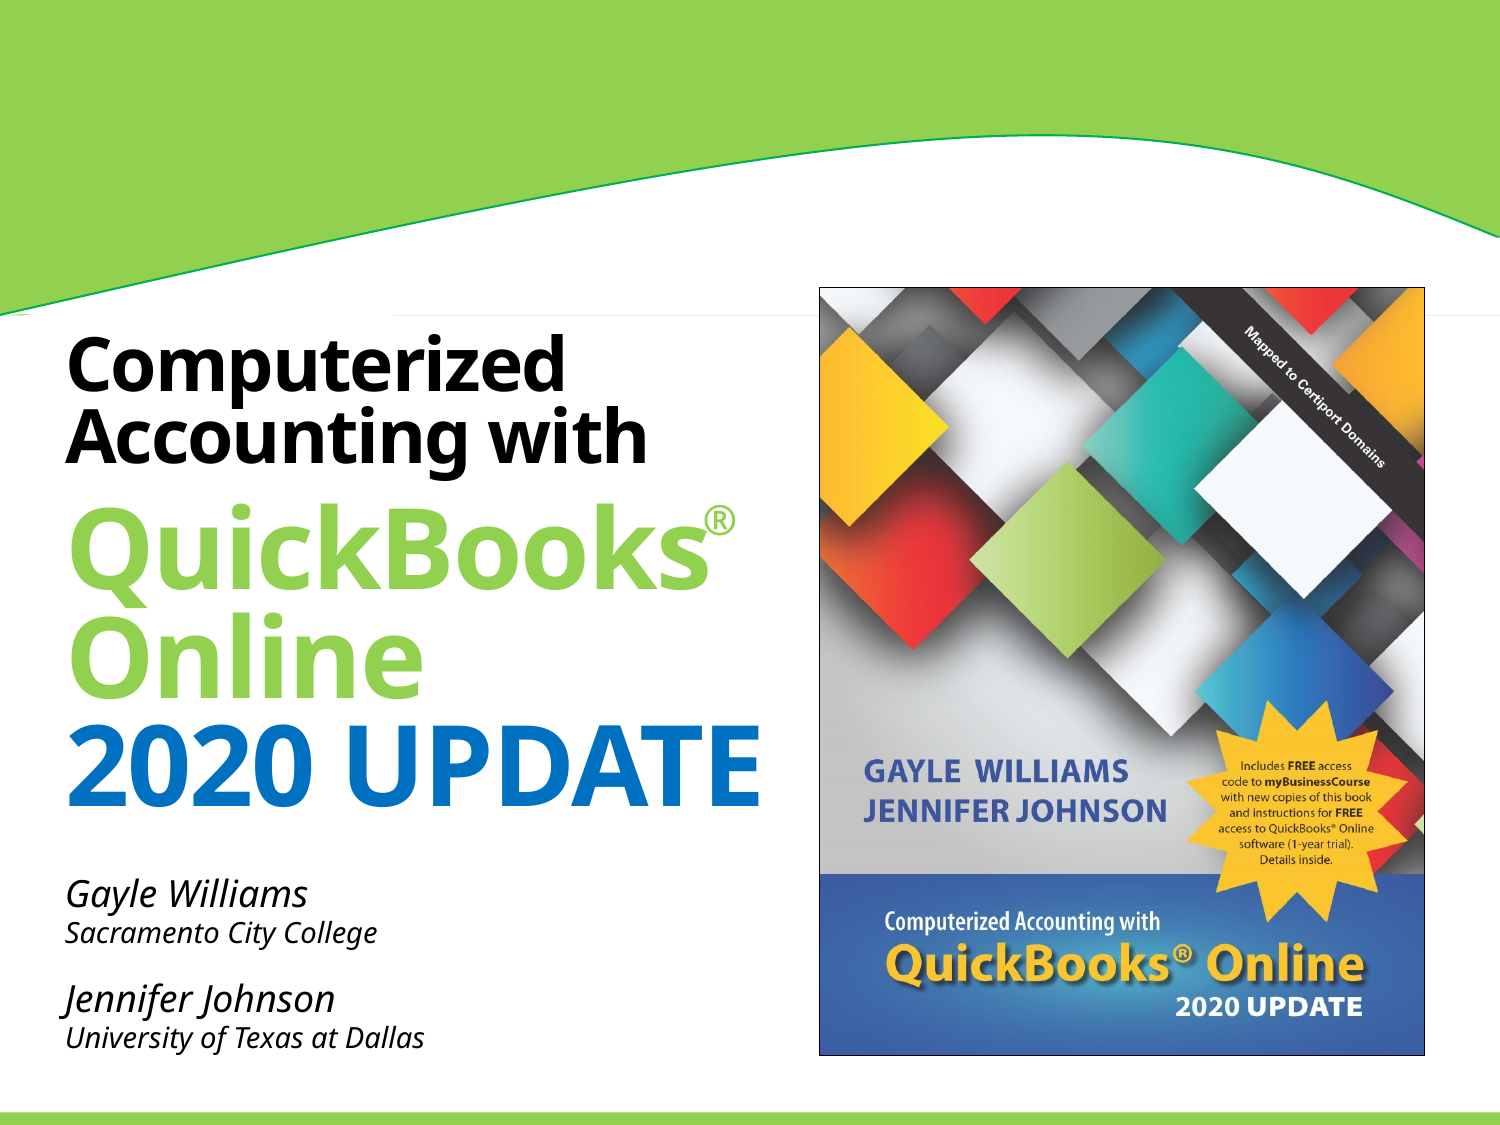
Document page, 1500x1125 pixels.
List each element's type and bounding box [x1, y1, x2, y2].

picture [820, 288, 1424, 1055]
